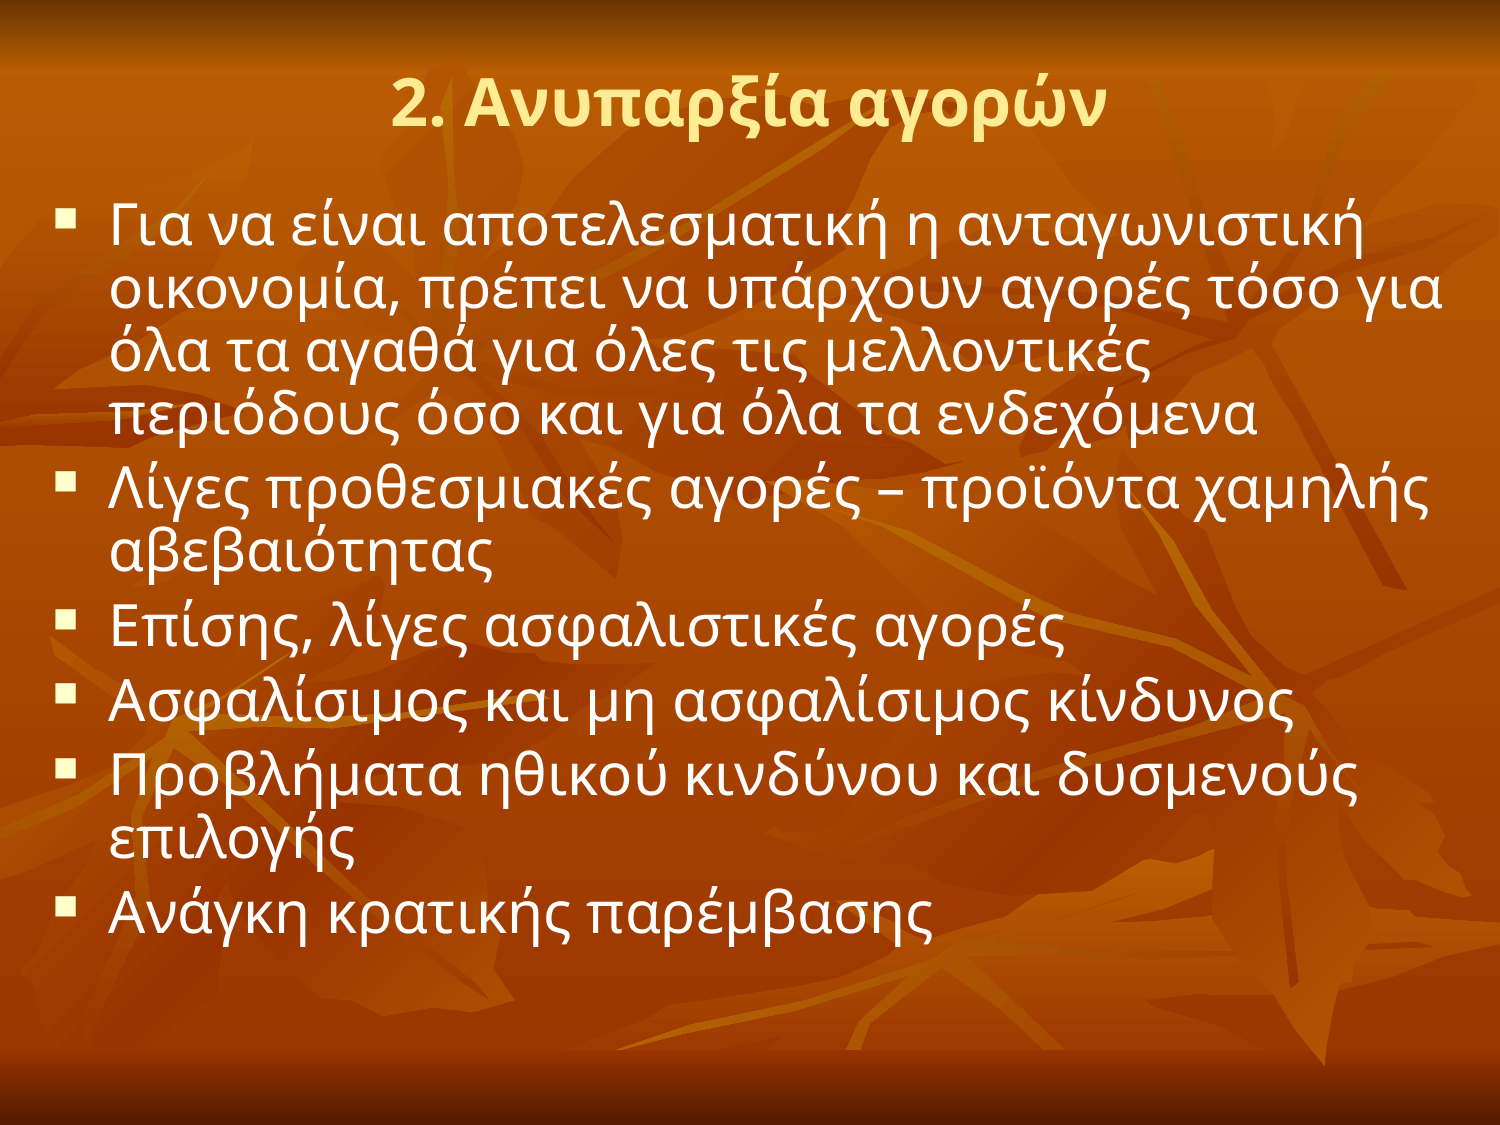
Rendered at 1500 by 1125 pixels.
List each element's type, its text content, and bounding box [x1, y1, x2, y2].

title 2. Ανυπαρξία αγορών [112, 37, 1388, 163]
list Για να είναι αποτελεσματική η ανταγωνιστική οικονομία, πρέπει να υπάρχουν αγορές τόσο για όλα τα αγαθά για όλες τις μελλοντικές περιόδους όσο και για όλα τα ενδεχόμενα Λίγες προθεσμιακές αγορές – προϊόντα χαμηλής αβεβαιότητας Επίσης, λίγες ασφαλιστικές αγορές Ασφαλίσιμος και μη ασφαλίσιμος κίνδυνος Προβλήματα ηθικού κινδύνου και δυσμενούς επιλογής Ανάγκη κρατικής παρέμβασης [37, 187, 1476, 1101]
